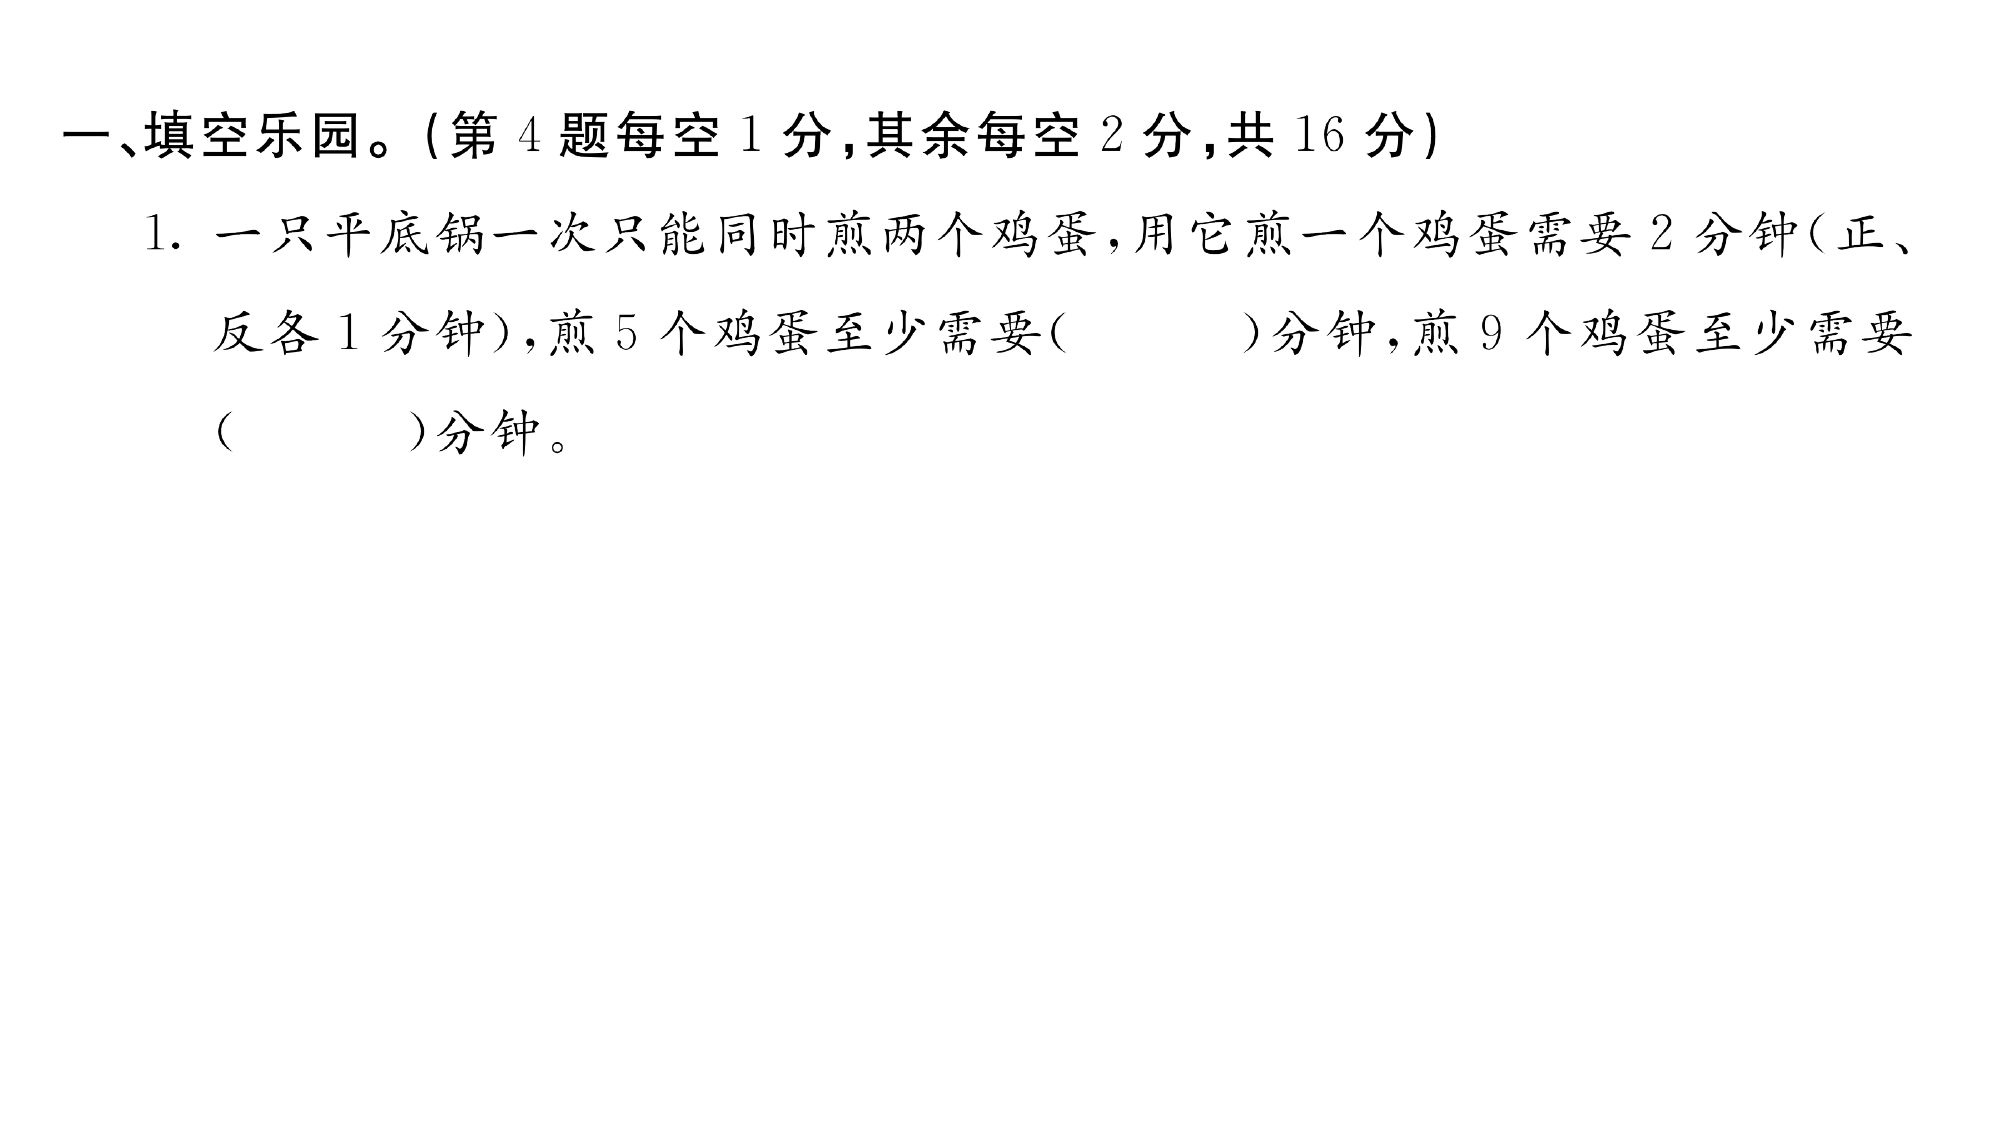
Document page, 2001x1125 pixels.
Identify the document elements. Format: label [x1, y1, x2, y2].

picture [58, 58, 1949, 488]
